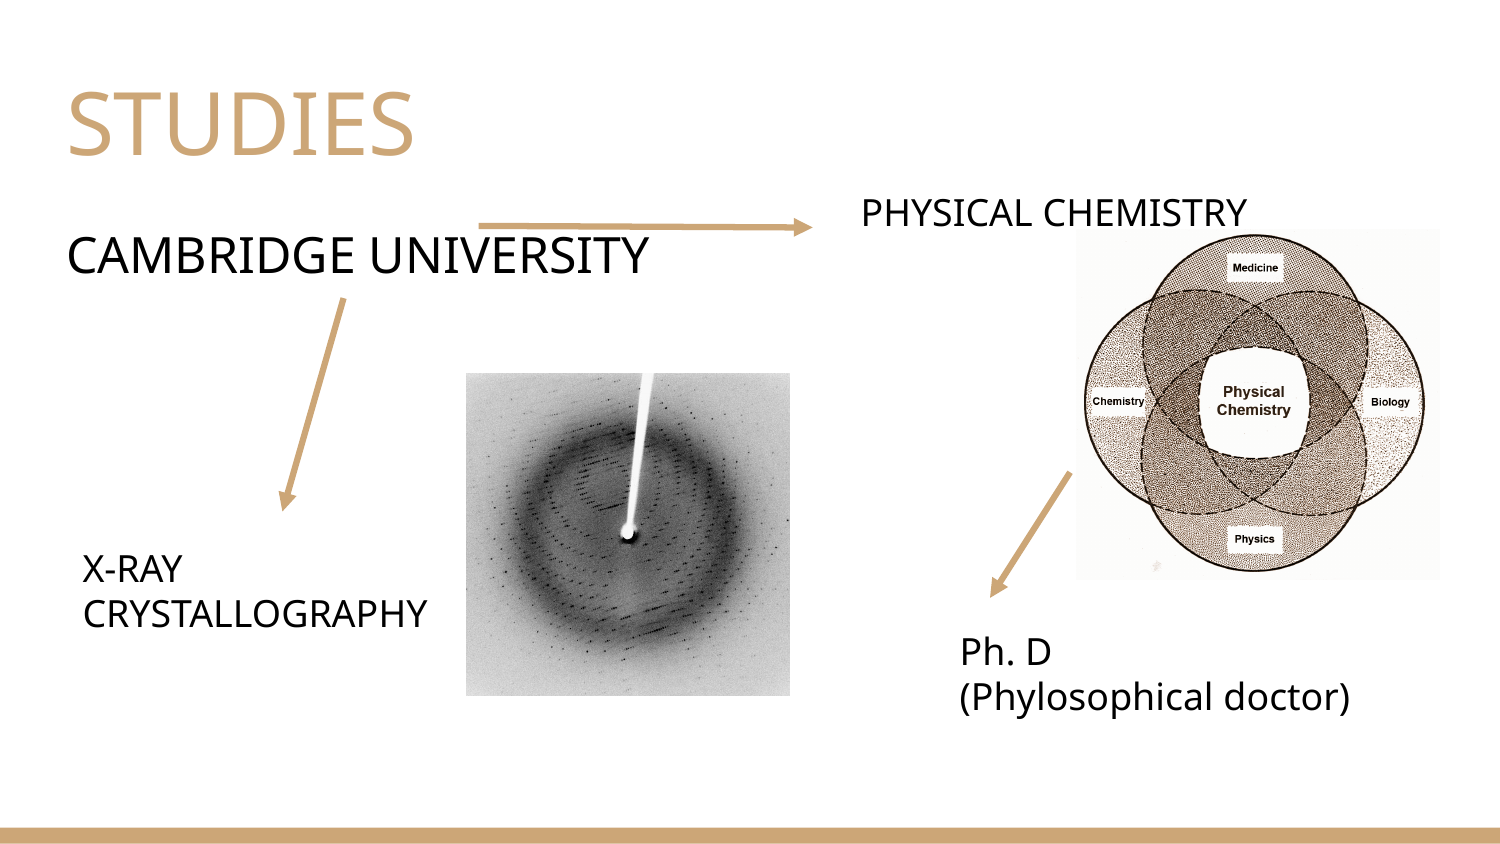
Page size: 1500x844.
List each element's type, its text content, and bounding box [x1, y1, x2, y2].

list CAMBRIDGE UNIVERSITY [51, 199, 1449, 750]
text_box X-RAY CRYSTALLOGRAPHY [67, 530, 510, 761]
picture [466, 373, 790, 697]
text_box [989, 471, 1071, 598]
text_box PHYSICAL CHEMISTRY [845, 174, 1350, 338]
title STUDIES [51, 51, 1449, 189]
picture [1076, 229, 1440, 581]
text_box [282, 297, 344, 512]
text_box Ph. D (Phylosophical doctor) [944, 613, 1388, 844]
